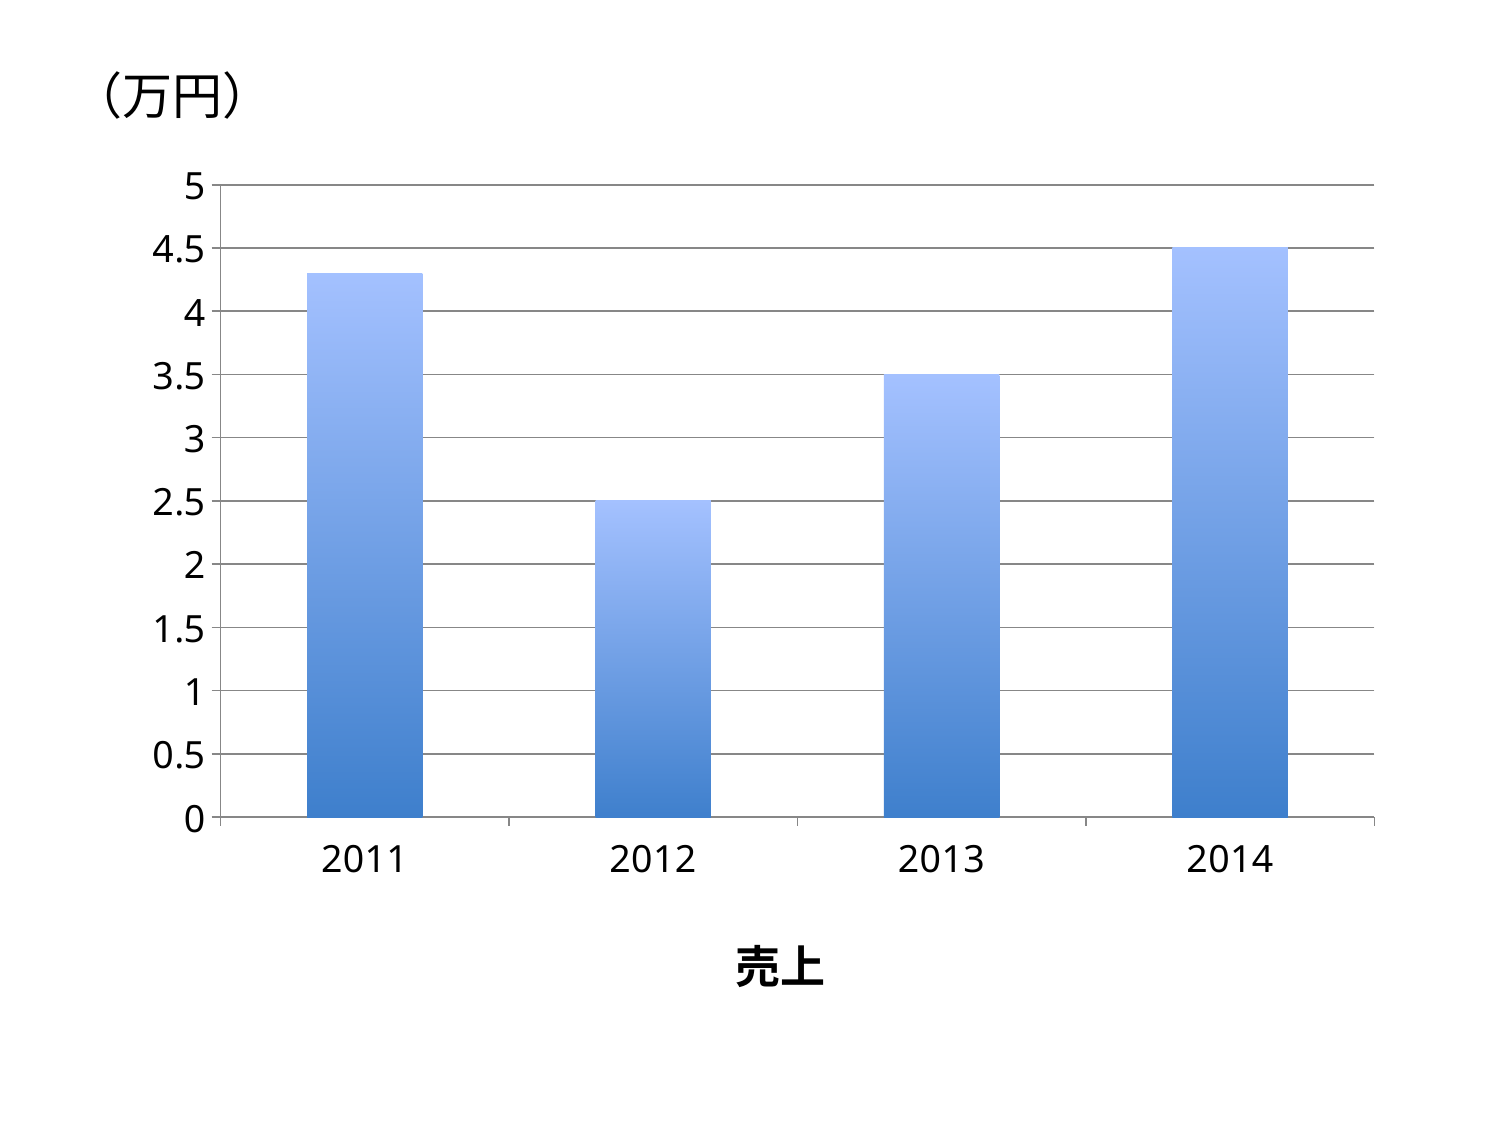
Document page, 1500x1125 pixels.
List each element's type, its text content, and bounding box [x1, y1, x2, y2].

text_box （万円） [57, 56, 295, 132]
chart [118, 154, 1402, 1047]
